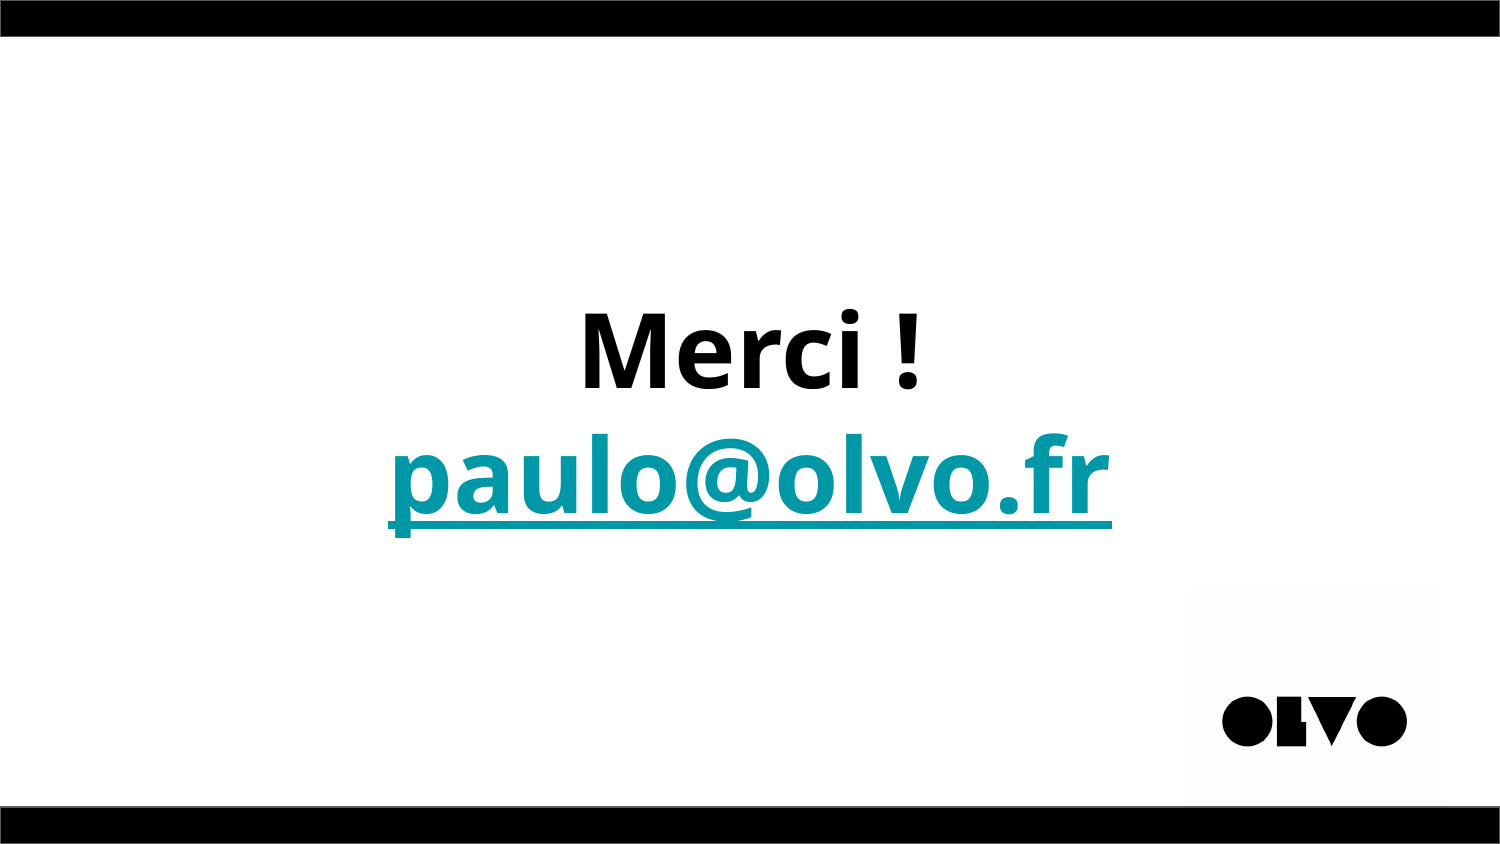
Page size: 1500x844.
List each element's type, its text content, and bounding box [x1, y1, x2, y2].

title Merci ! paulo@olvo.fr [283, 269, 1217, 575]
picture [1188, 588, 1441, 806]
